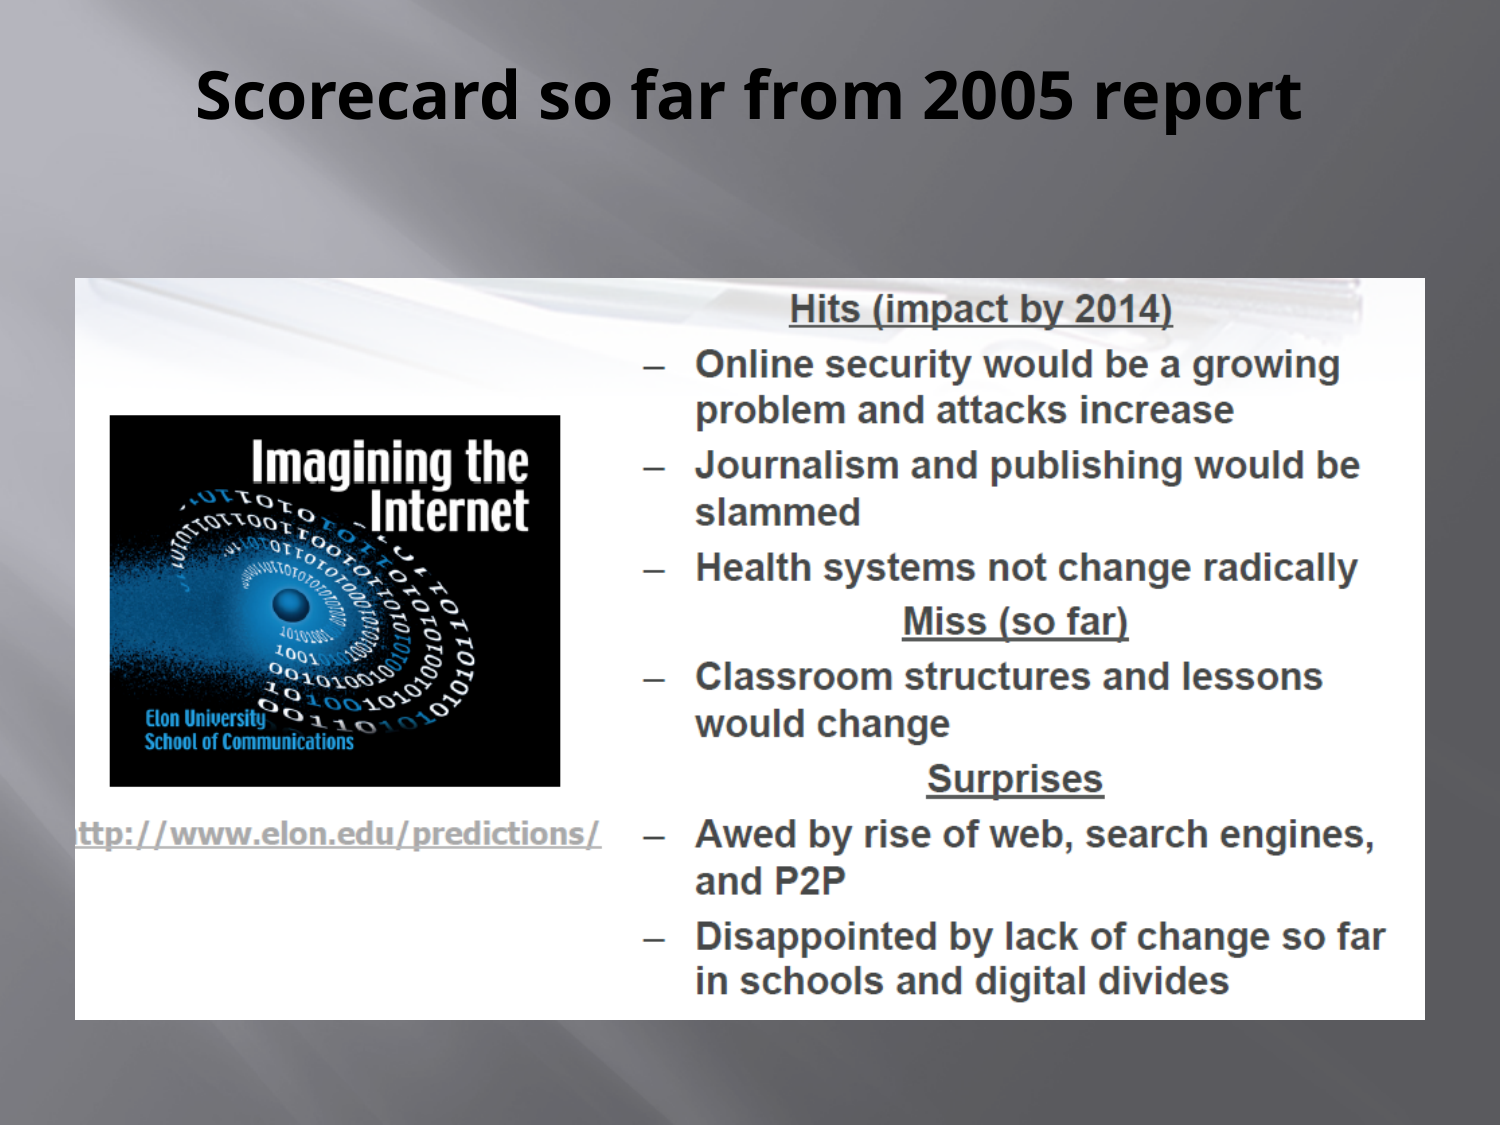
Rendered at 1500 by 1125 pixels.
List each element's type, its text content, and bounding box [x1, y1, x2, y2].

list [74, 277, 1426, 1020]
title Scorecard so far from 2005 report [75, 45, 1425, 233]
